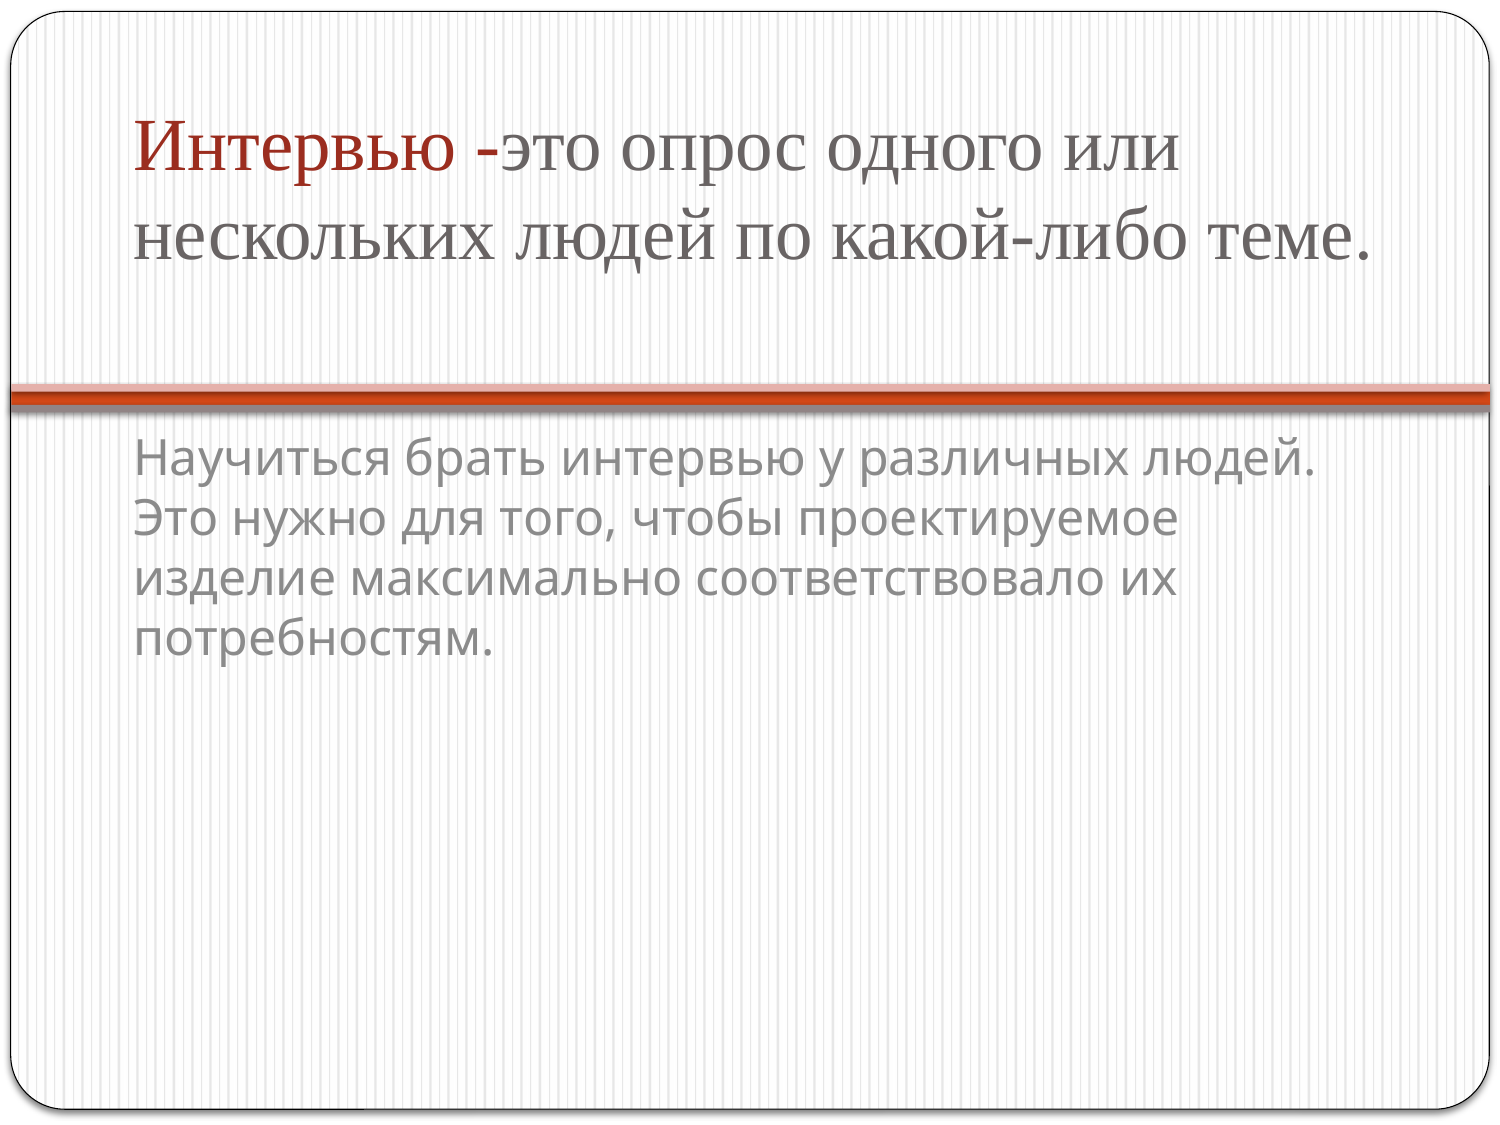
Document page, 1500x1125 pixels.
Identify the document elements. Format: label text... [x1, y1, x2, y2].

list Научиться брать интервью у различных людей. Это нужно для того, чтобы проектируемое изделие максимально соответствовало их потребностям. [118, 417, 1394, 638]
title Интервью -это опрос одного или нескольких людей по какой-либо теме. [118, 78, 1394, 380]
